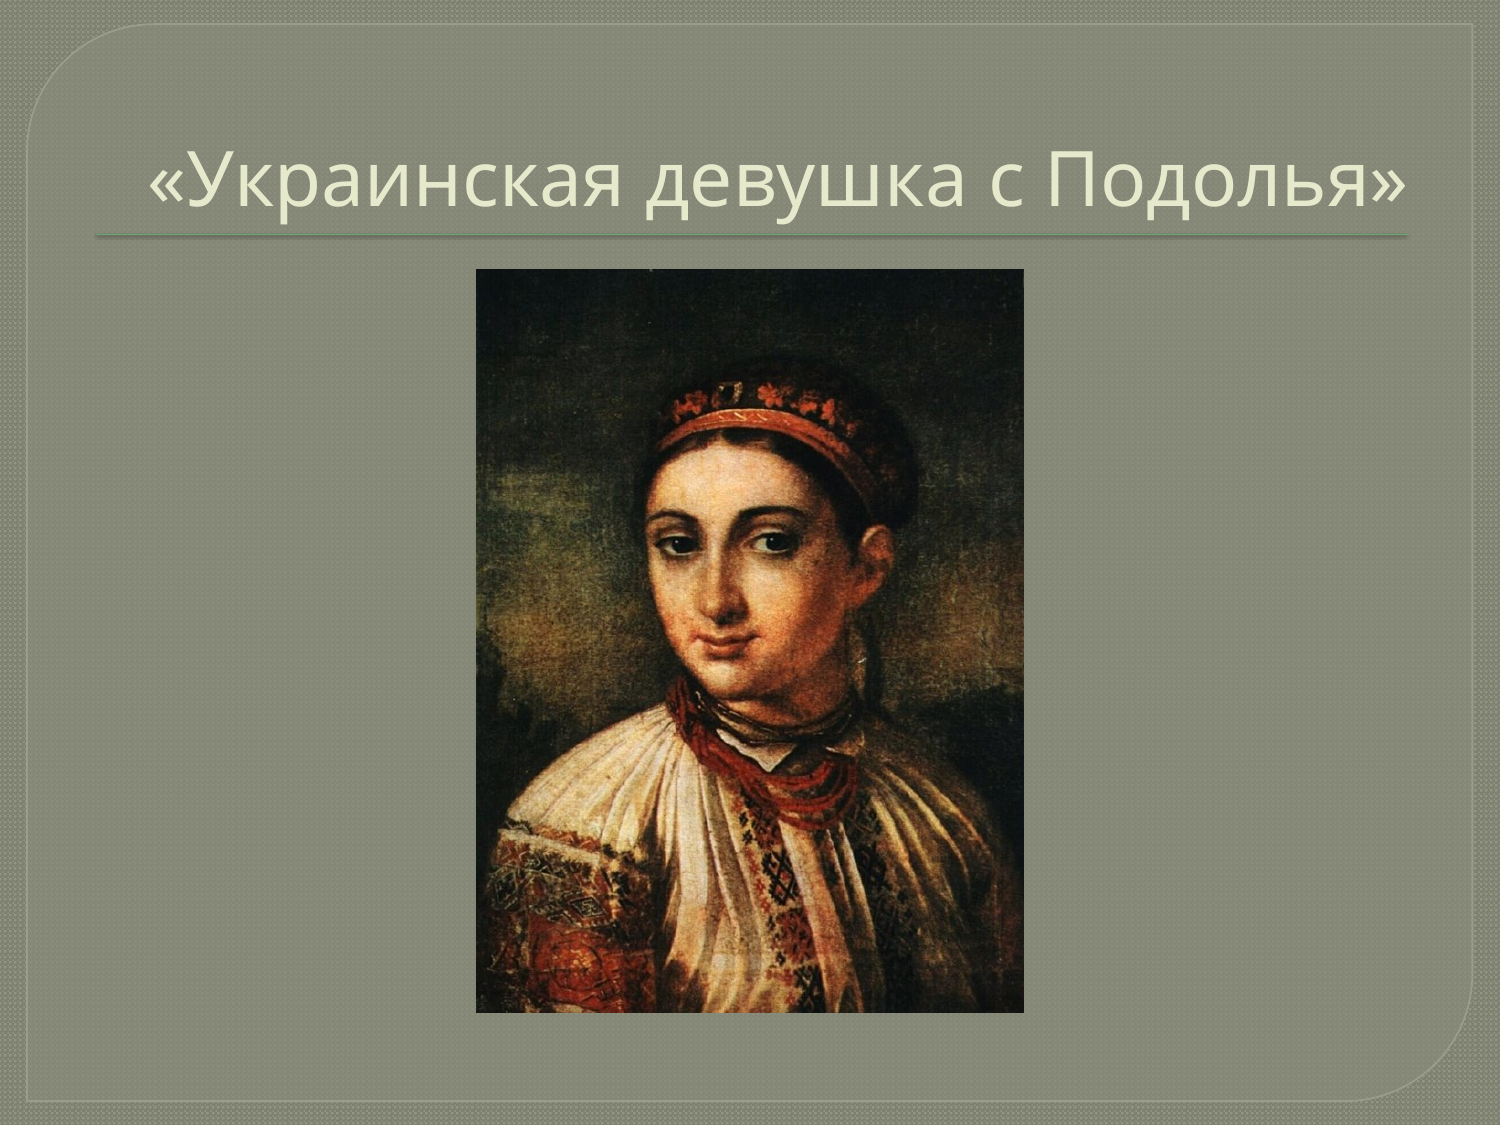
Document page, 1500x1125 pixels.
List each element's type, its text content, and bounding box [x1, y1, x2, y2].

title «Украинская девушка с Подолья» [75, 41, 1425, 230]
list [475, 269, 1025, 1013]
